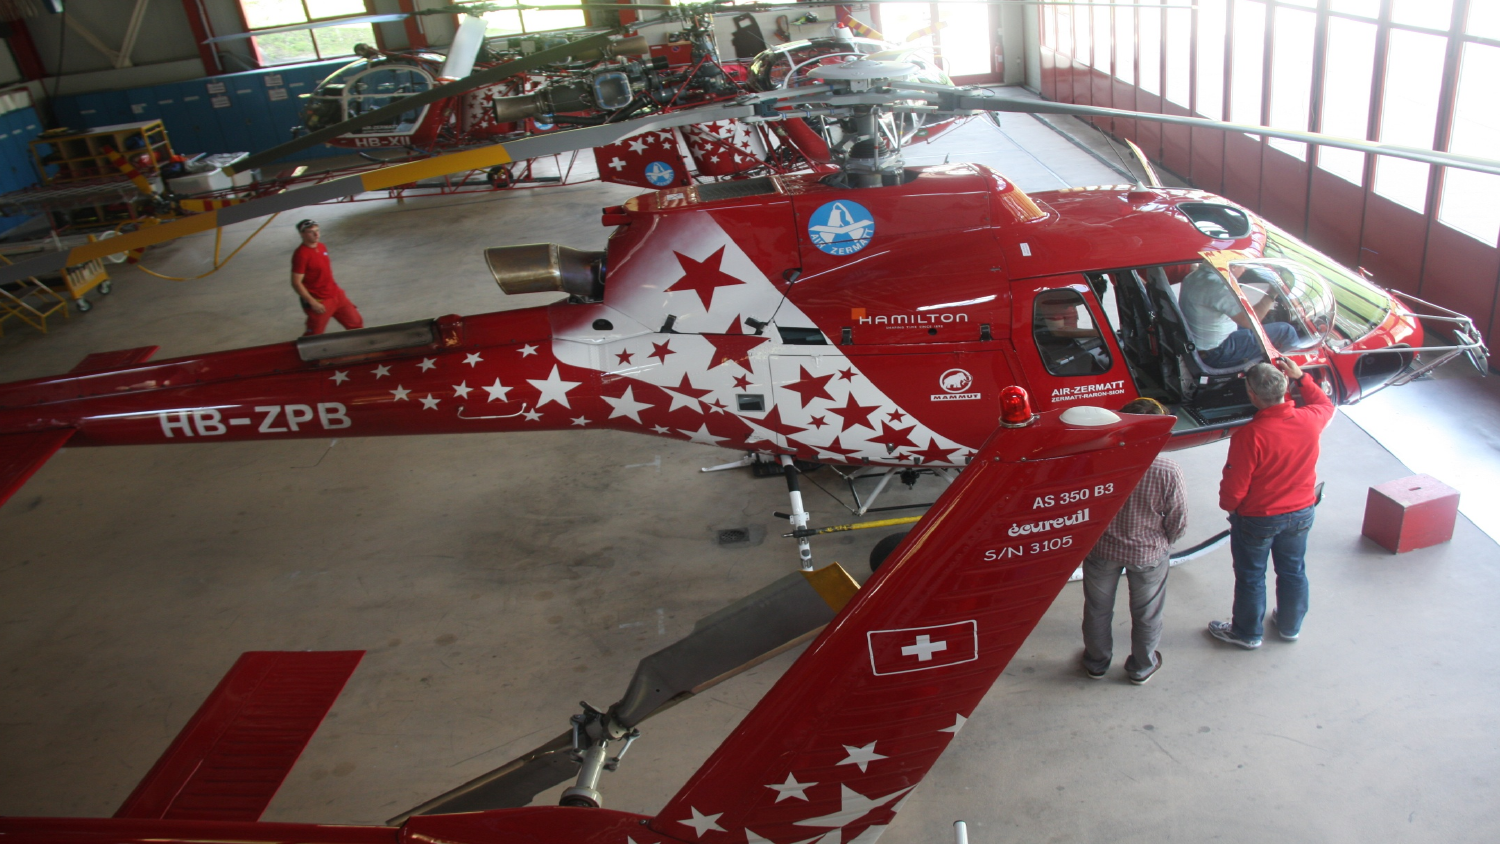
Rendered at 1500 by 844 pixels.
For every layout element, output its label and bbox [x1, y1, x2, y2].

list [0, 0, 1500, 844]
